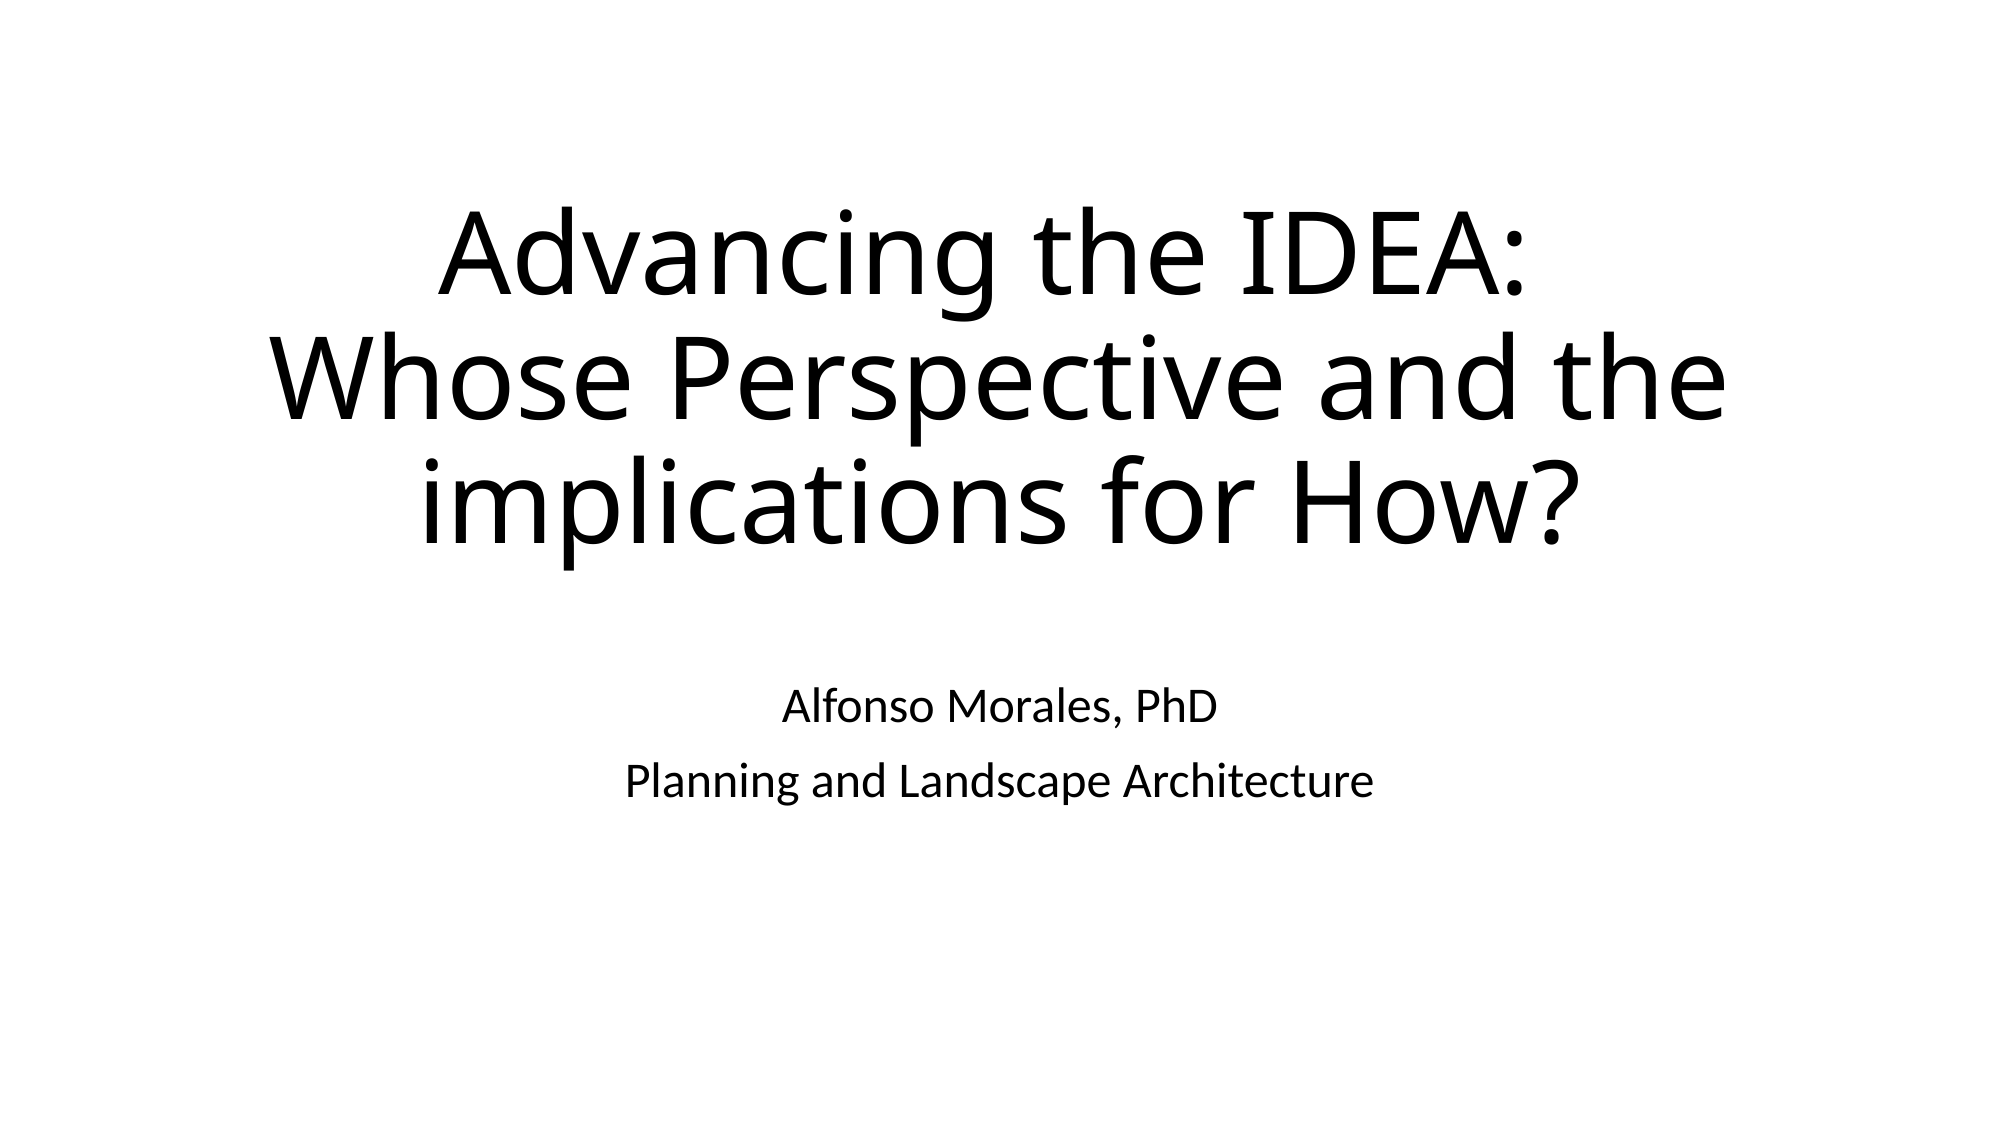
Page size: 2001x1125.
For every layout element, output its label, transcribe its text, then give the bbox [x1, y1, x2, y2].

title Advancing the IDEA: Whose Perspective and the implications for How? [249, 184, 1750, 576]
subtitle Alfonso Morales, PhD Planning and Landscape Architecture [249, 590, 1750, 863]
